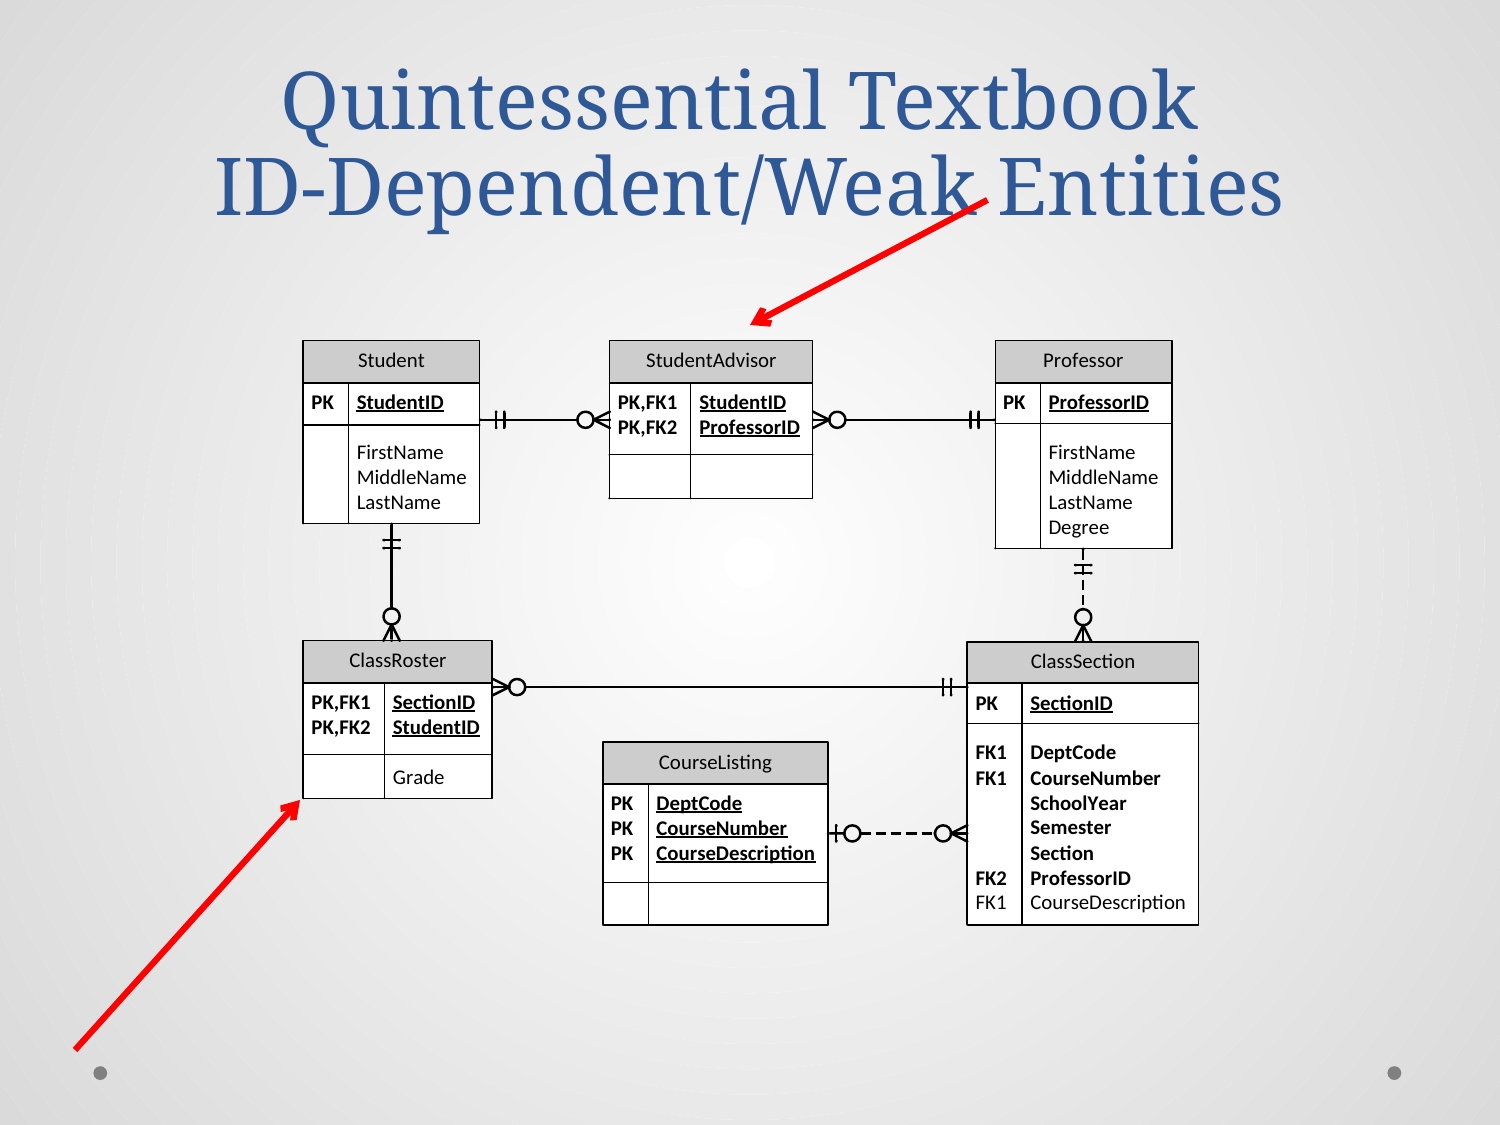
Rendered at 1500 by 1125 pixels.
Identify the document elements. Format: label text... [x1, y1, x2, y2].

title Quintessential Textbook ID-Dependent/Weak Entities [150, 50, 1350, 240]
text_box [749, 199, 988, 326]
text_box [74, 799, 301, 1051]
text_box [299, 337, 1203, 929]
